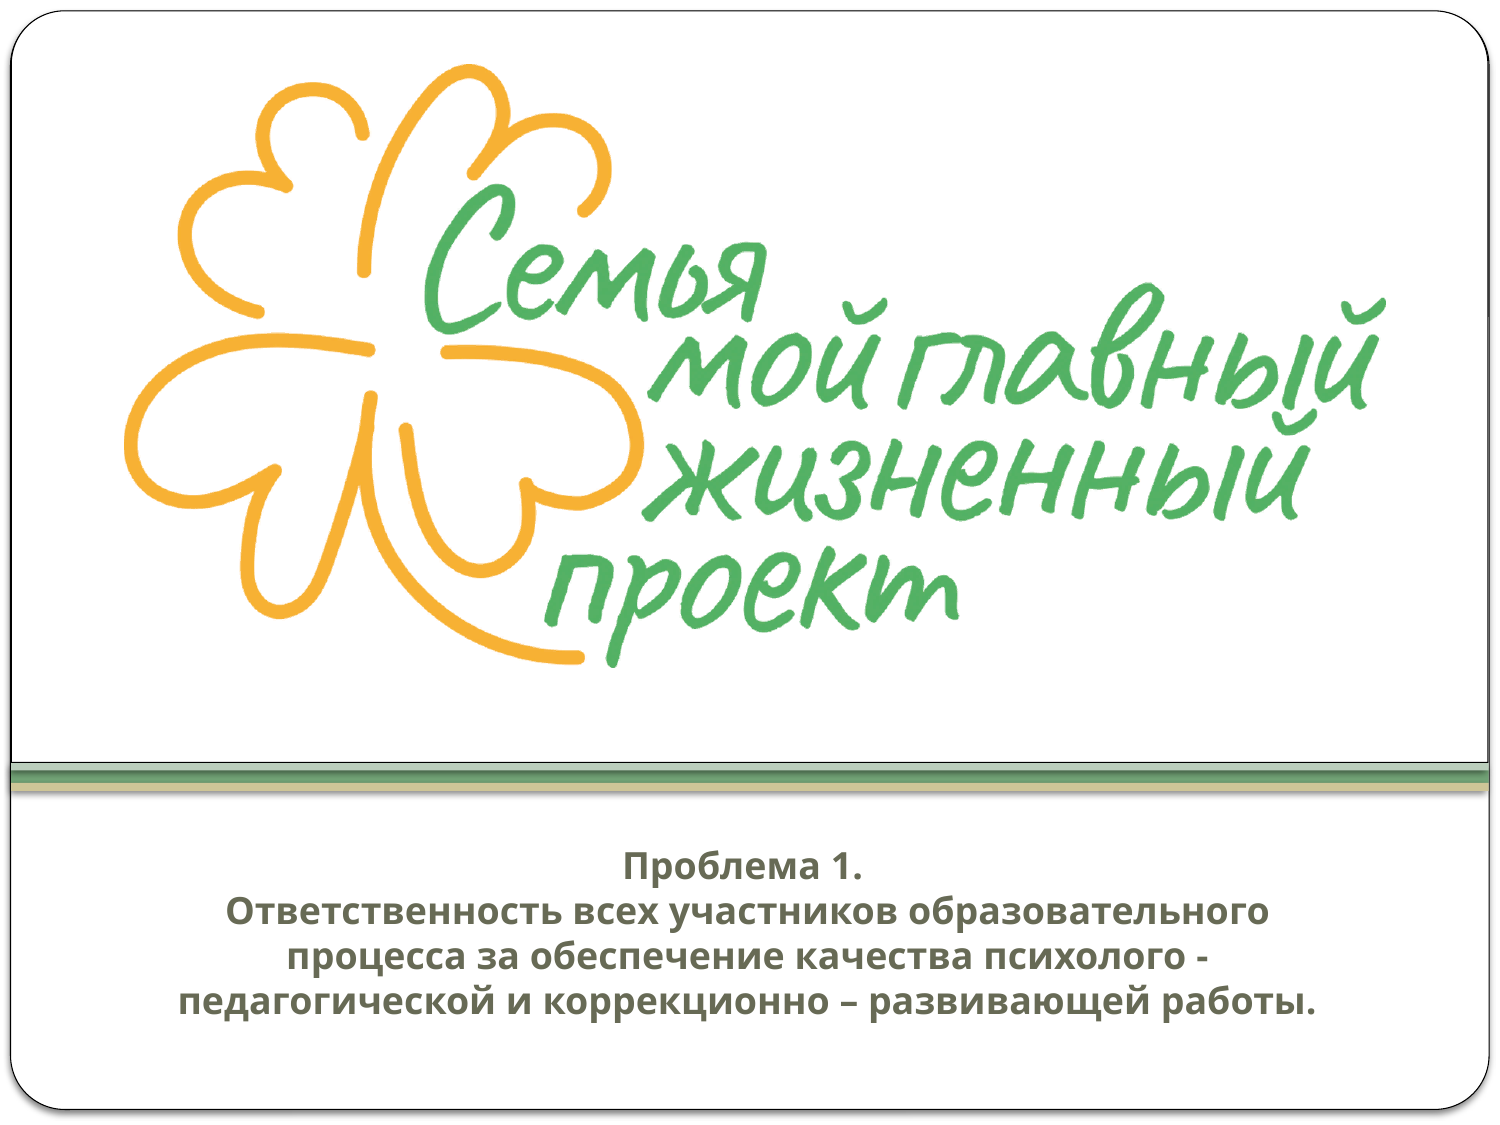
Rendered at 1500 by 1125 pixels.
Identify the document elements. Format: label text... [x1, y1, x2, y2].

picture [10, 10, 1489, 763]
title Проблема 1. Ответственность всех участников образовательного процесса за обеспечение качества психолого - педагогической и коррекционно – развивающей работы. [147, 893, 1348, 979]
